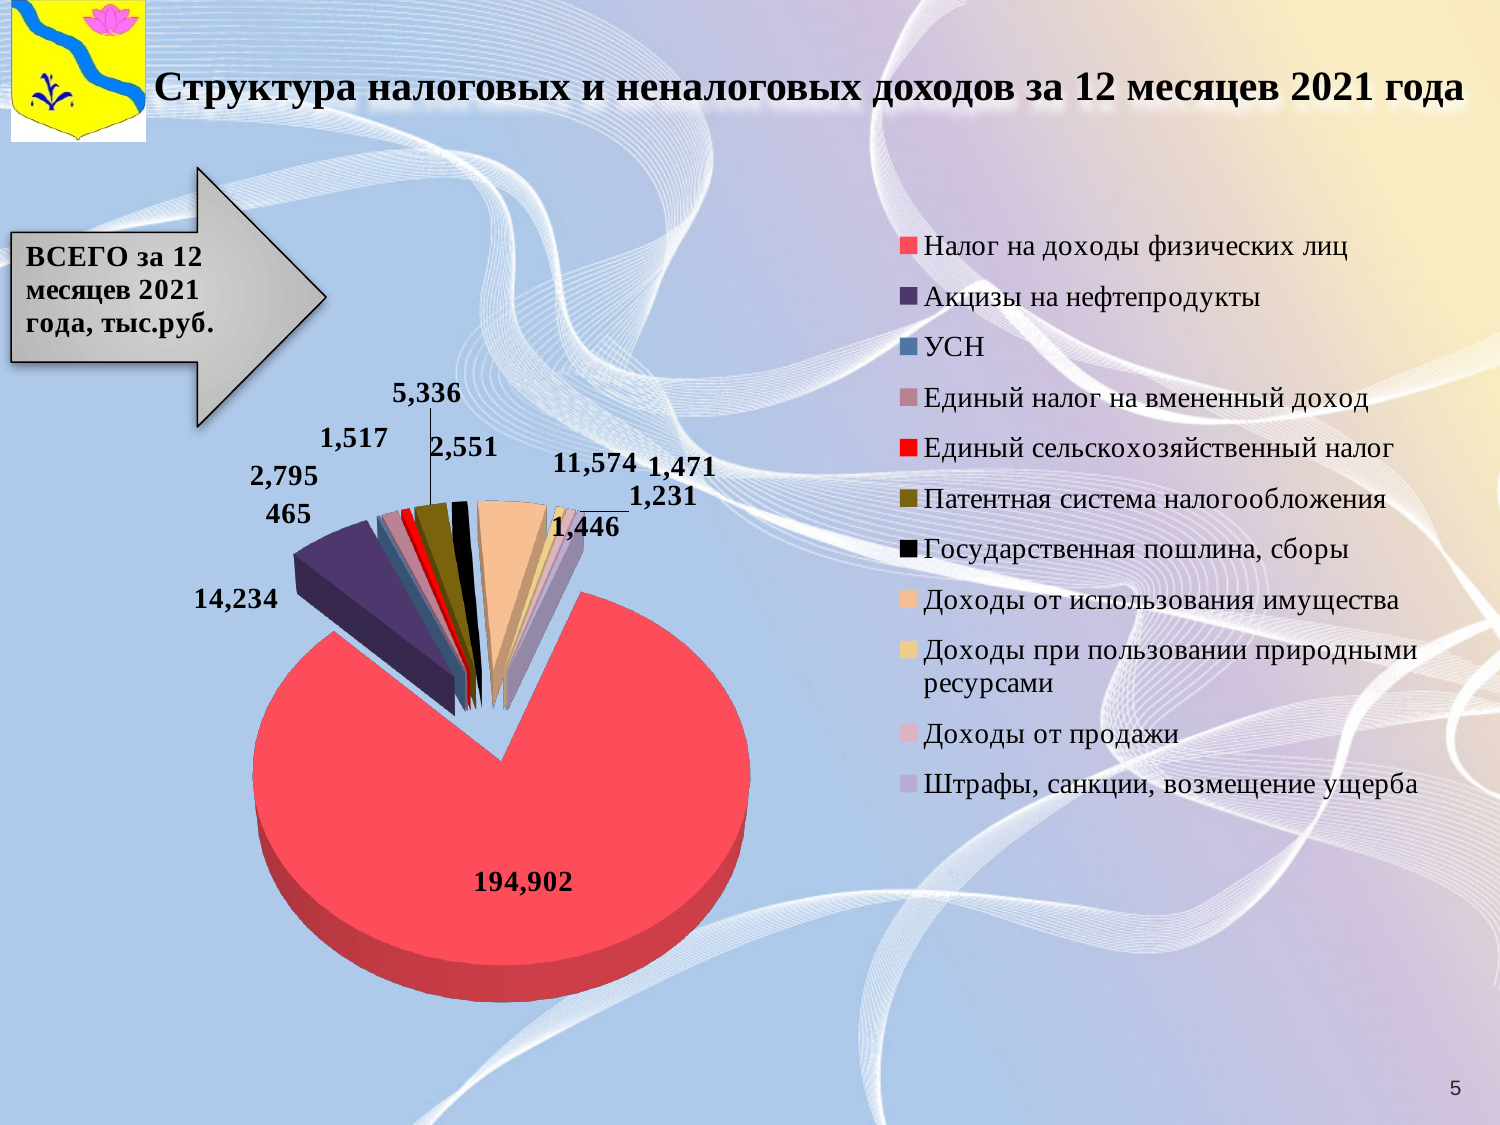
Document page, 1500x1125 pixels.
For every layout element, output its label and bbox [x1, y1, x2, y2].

chart [0, 0, 1500, 1125]
